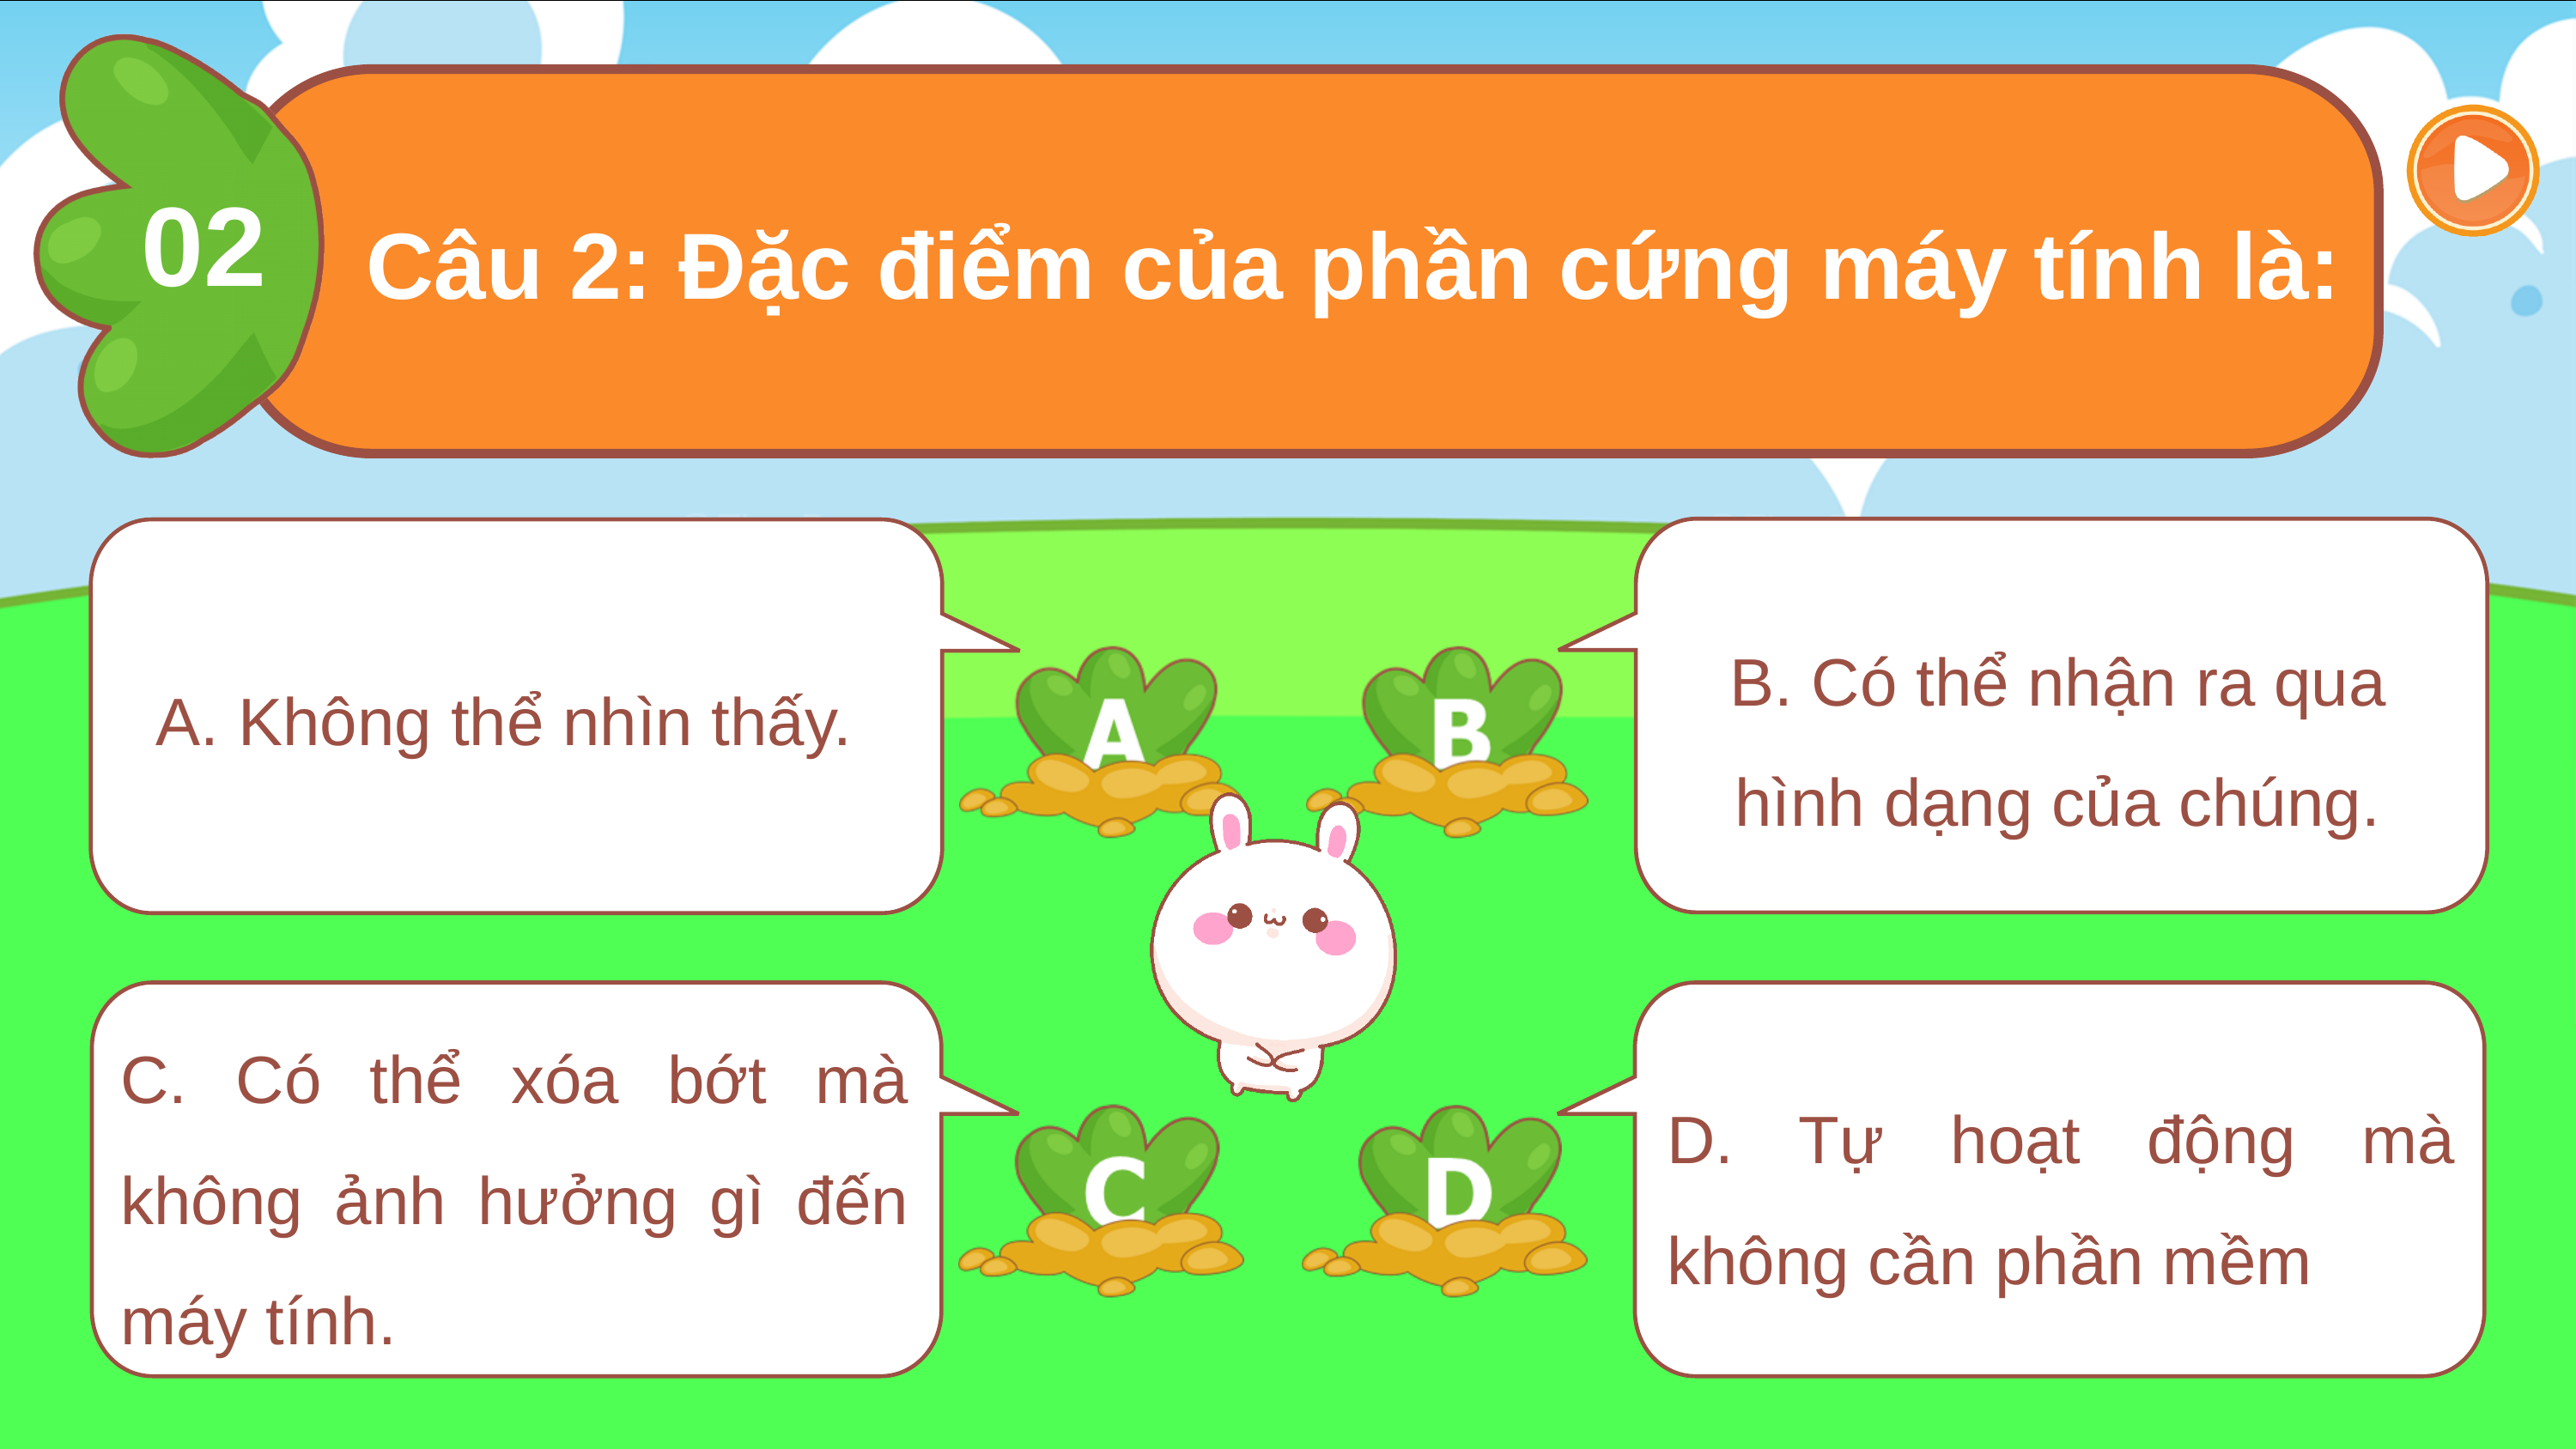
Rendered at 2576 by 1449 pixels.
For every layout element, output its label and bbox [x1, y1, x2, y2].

text_box [1557, 982, 2488, 1377]
text_box [33, 33, 2428, 458]
text_box [1558, 518, 2488, 914]
text_box [88, 982, 1019, 1377]
text_box [88, 519, 1020, 913]
picture [0, 1, 2576, 1449]
